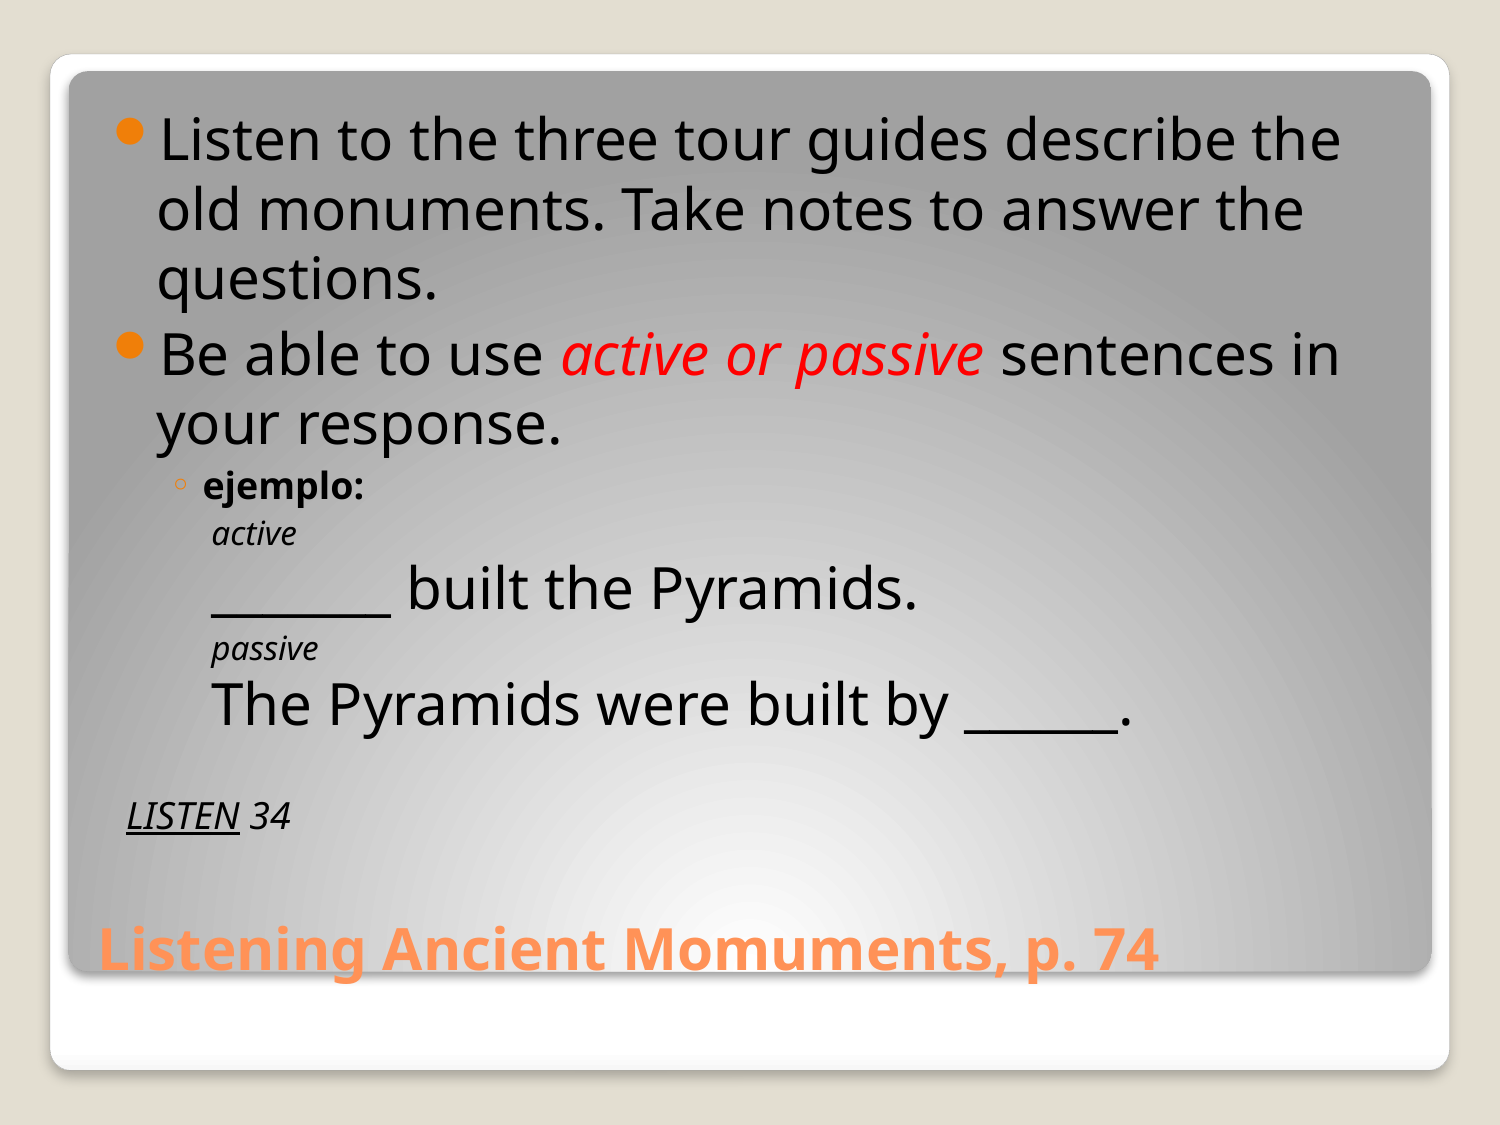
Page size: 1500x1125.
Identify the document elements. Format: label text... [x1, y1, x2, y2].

list Listen to the three tour guides describe the old monuments. Take notes to answer the questions. Be able to use active or passive sentences in your response. ejemplo: active _______ built the Pyramids. passive The Pyramids were built by ______. LISTEN 34 [82, 86, 1425, 894]
title Listening Ancient Momuments, p. 74 [82, 894, 1425, 990]
